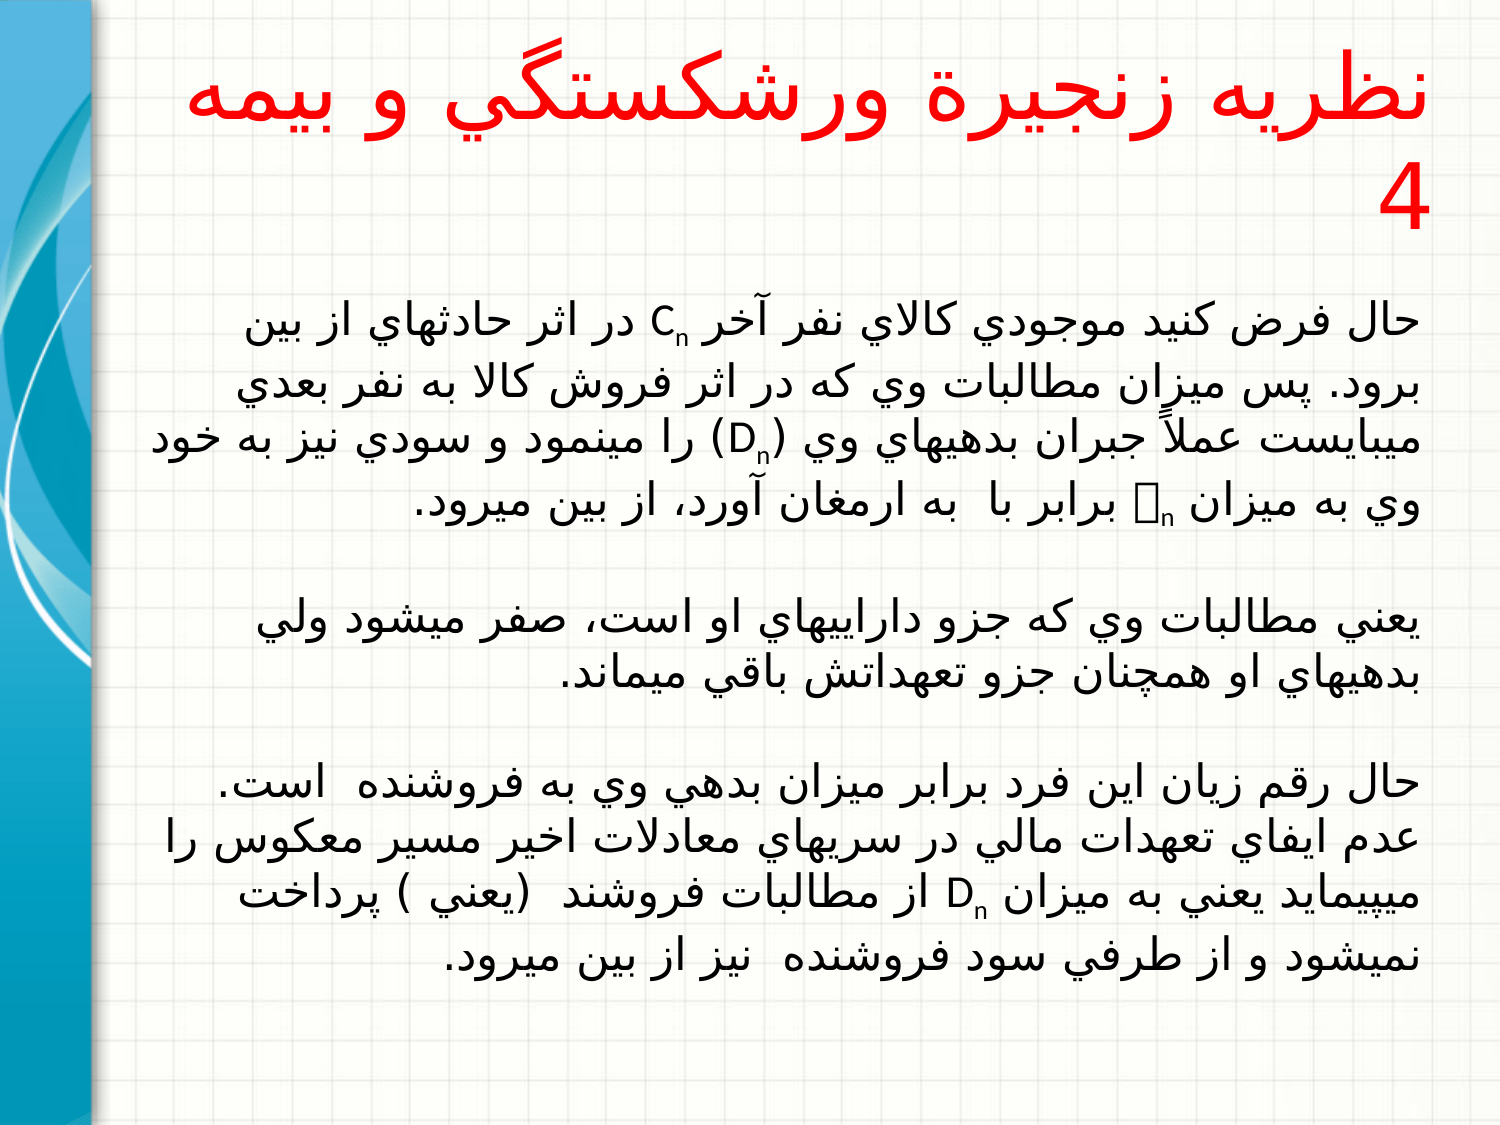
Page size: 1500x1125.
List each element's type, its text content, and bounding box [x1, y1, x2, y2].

title نظريه زنجيرة ورشكستگي و بيمه 4 [125, 44, 1450, 232]
picture [0, 0, 1500, 1125]
text_box حال فرض كنيد موجودي كالاي نفر آخر Cn در اثر حادثه‏اي از بين برود. پس ميزان مطالبات وي كه در اثر فروش كالا به نفر بعدي مي‏بايست عملاً جبران بدهي‏هاي وي (Dn) را مي‏نمود و سودي نيز به خود وي به ميزان n برابر با به ارمغان آورد، از بين مي‏رود. يعني مطالبات وي كه جزو دارايي‏هاي او است، صفر مي‏شود ولي بدهي‏هاي او همچنان جزو تعهداتش باقي مي‏ماند. حال رقم زيان اين فرد برابر ميزان بدهي وي به فروشنده است. عدم ايفاي تعهدات مالي در سري‏هاي معادلات اخیر مسير معكوس را مي‏پيمايد يعني به ميزان Dn از مطالبات فروشند (يعني ) پرداخت نمي‏شود و از طرفي سود فروشنده نيز از بين مي‏رود. [125, 282, 1438, 987]
